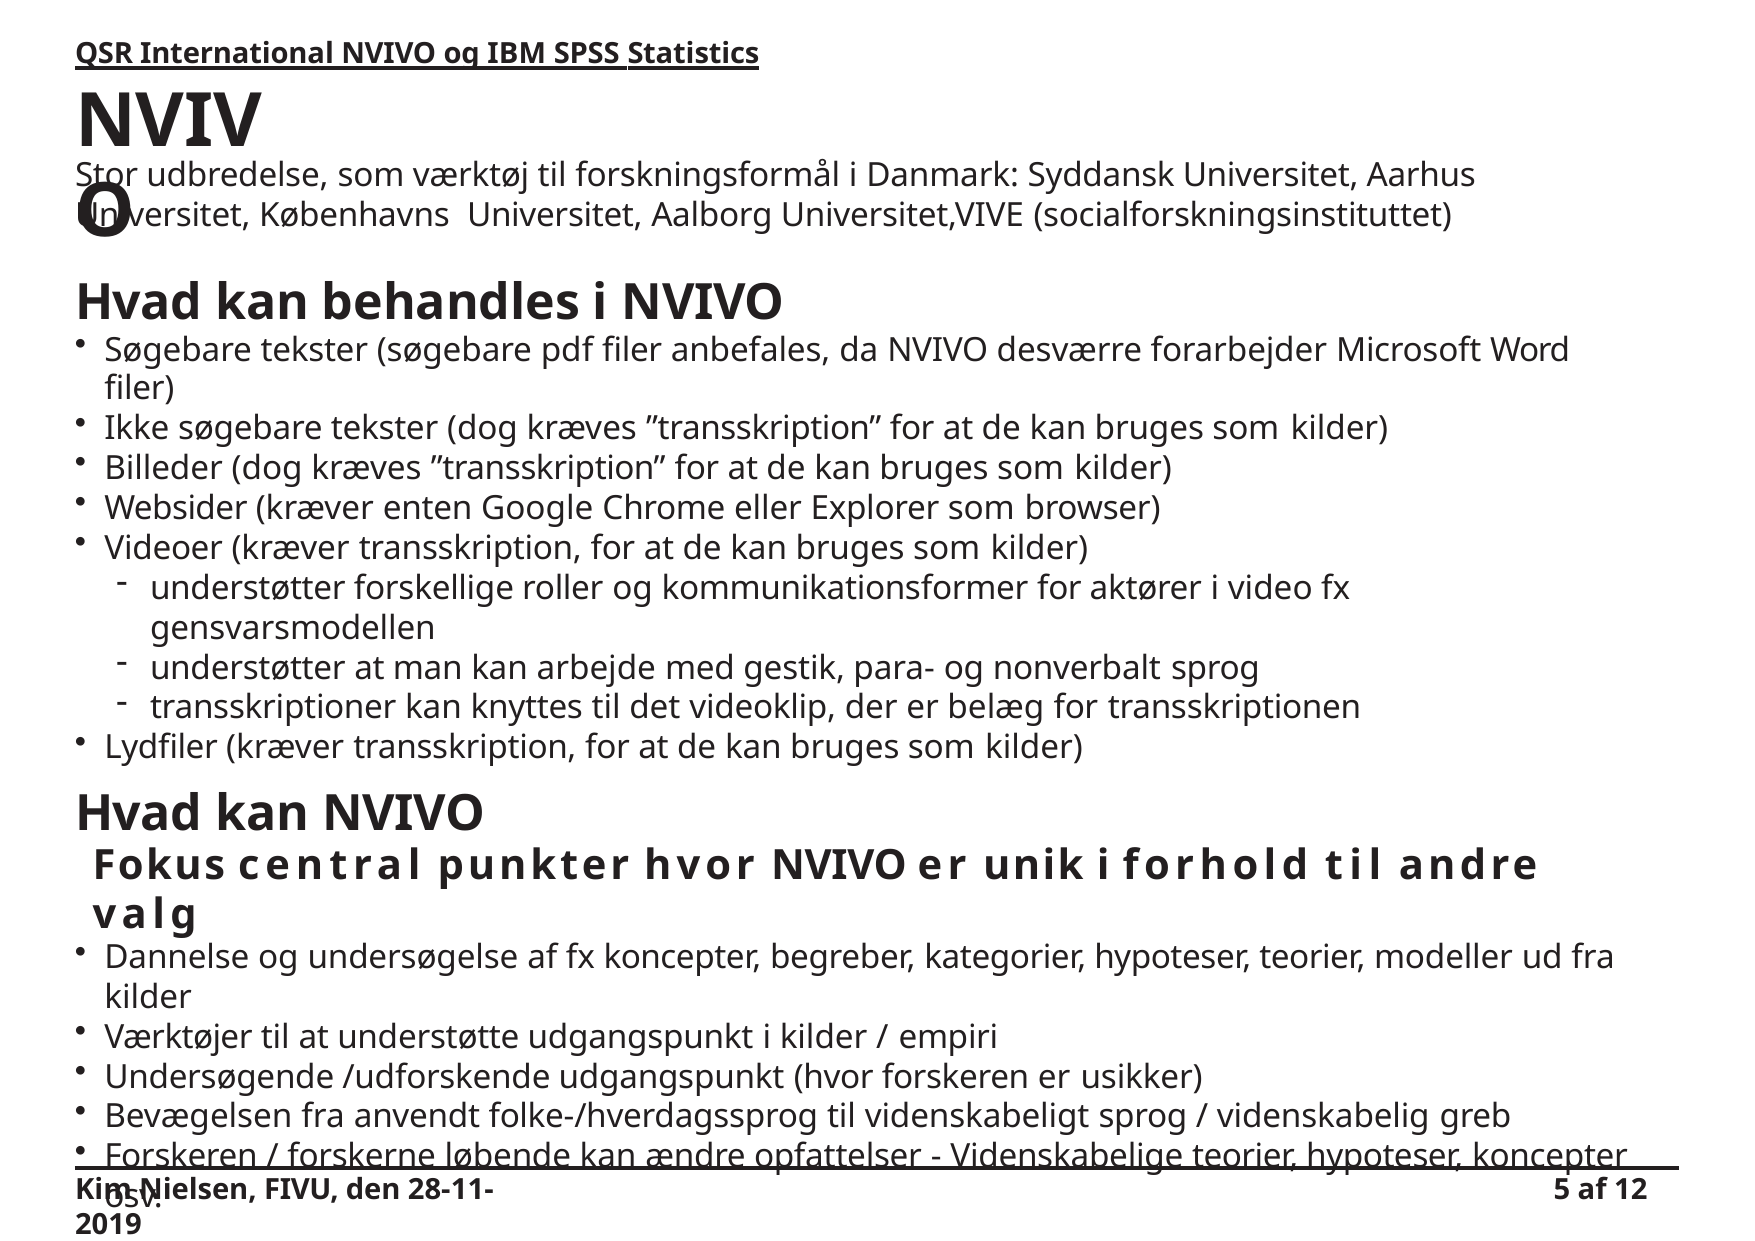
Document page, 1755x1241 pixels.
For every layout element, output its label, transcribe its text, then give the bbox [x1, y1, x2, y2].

footer Kim Nielsen, FIVU, den 28-11-2019 [72, 1215, 512, 1241]
slide_number 5 af 12 [1547, 1167, 1650, 1241]
text_box Stor udbredelse, som værktøj til forskningsformål i Danmark: Syddansk Universitet, Aarhus Universitet, Københavns Universitet, Aalborg Universitet,VIVE (socialforskningsinstituttet) Hvad kan behandles i NVIVO Søgebare tekster (søgebare pdf filer anbefales, da NVIVO desværre forarbejder Microsoft Word filer) Ikke søgebare tekster (dog kræves ”transskription” for at de kan bruges som kilder) Billeder (dog kræves ”transskription” for at de kan bruges som kilder) Websider (kræver enten Google Chrome eller Explorer som browser) Videoer (kræver transskription, for at de kan bruges som kilder) understøtter forskellige roller og kommunikationsformer for aktører i video fx gensvarsmodellen understøtter at man kan arbejde med gestik, para- og nonverbalt sprog transskriptioner kan knyttes til det videoklip, der er belæg for transskriptionen Lydfiler (kræver transskription, for at de kan bruges som kilder) Hvad kan NVIVO Fokus central punkter hvor NVIVO er unik i forhold til andre valg Dannelse og undersøgelse af fx koncepter, begreber, kategorier, hypoteser, teorier, modeller ud fra kilder Værktøjer til at understøtte udgangspunkt i kilder / empiri Undersøgende /udforskende udgangspunkt (hvor forskeren er usikker) Bevægelsen fra anvendt folke-/hverdagssprog til videnskabeligt sprog / videnskabelig greb Forskeren / forskerne løbende kan ændre opfattelser - Videnskabelige teorier, hypoteser, koncepter osv. [72, 150, 1630, 1215]
title NVIVO [72, 68, 323, 150]
text_box QSR International NVIVO og IBM SPSS Statistics [72, 32, 1682, 70]
